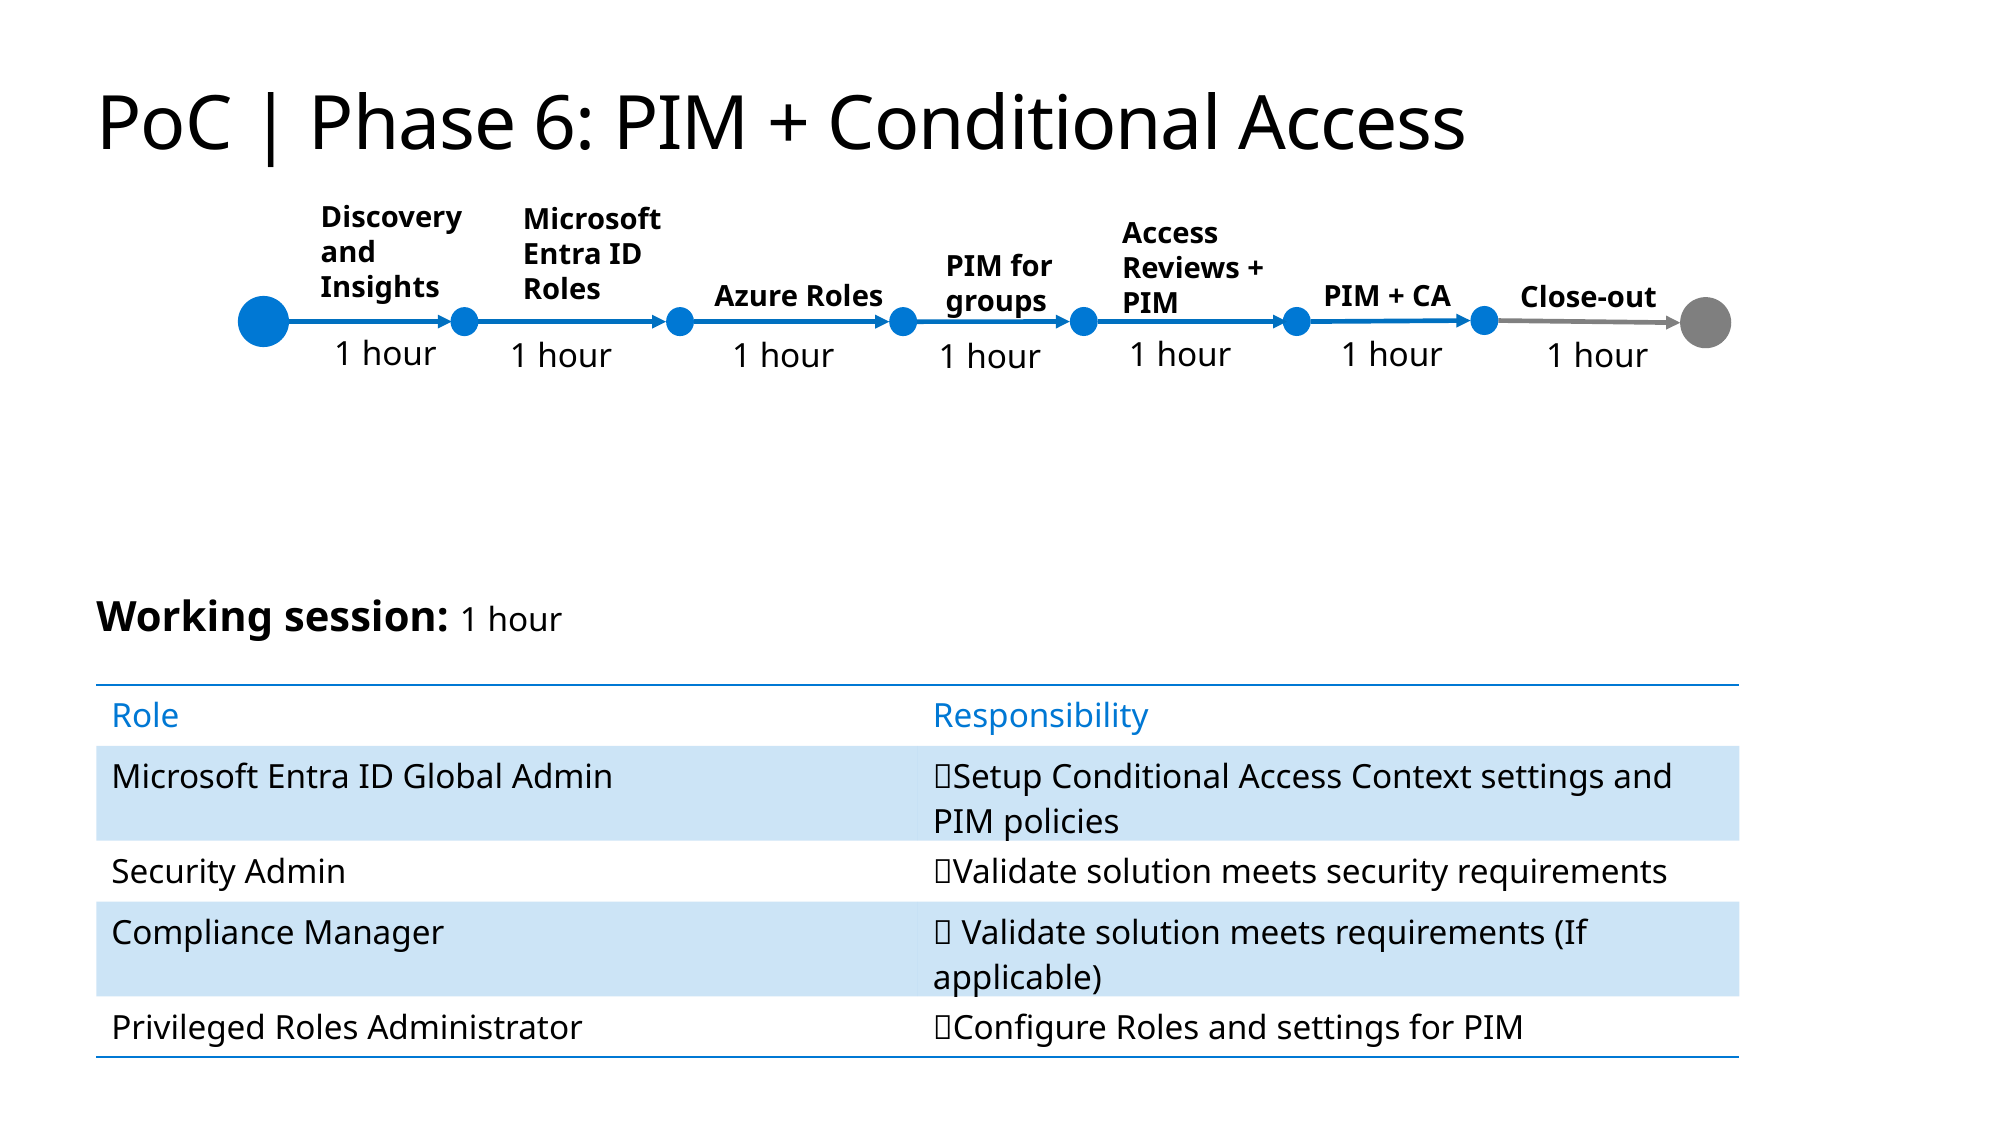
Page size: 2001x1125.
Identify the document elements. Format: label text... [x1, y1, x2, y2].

table_cell Security Admin [96, 841, 918, 902]
text_box PIM + CA [1308, 270, 1505, 320]
text_box Close-out [1505, 270, 1702, 321]
table_cell Validate solution meets security requirements [918, 841, 1739, 902]
text_box Discovery and Insights [305, 190, 486, 311]
table_cell Privileged Roles Administrator [96, 996, 918, 1056]
title PoC | Phase 6: PIM + Conditional Access [96, 75, 1904, 166]
table_cell  Validate solution meets requirements (If applicable) [918, 902, 1739, 996]
text_box Access Reviews + PIM [1107, 206, 1304, 327]
text_box 1 hour [495, 326, 637, 382]
text_box Azure Roles [699, 270, 961, 320]
table_cell Compliance Manager [96, 902, 918, 996]
text_box [1469, 305, 1500, 336]
table_cell Setup Conditional Access Context settings and PIM policies [918, 746, 1739, 841]
text_box 1 hour [319, 325, 461, 380]
text_box 1 hour [1531, 326, 1673, 382]
text_box [665, 313, 695, 337]
text_box 1 hour [1325, 325, 1468, 381]
table_header Role [96, 686, 918, 746]
table_header Responsibility [918, 686, 1739, 746]
text_box PIM for groups [930, 240, 1107, 320]
text_box Microsoft Entra ID Roles [508, 193, 705, 313]
text_box 1 hour [717, 326, 859, 382]
text_box [237, 295, 290, 348]
table_cell Microsoft Entra ID Global Admin [96, 746, 918, 841]
text_box Working session: 1 hour [96, 539, 1671, 640]
text_box [1283, 308, 1312, 337]
text_box 1 hour [1114, 327, 1256, 381]
table_cell Configure Roles and settings for PIM [918, 996, 1739, 1056]
text_box [449, 306, 479, 337]
text_box [888, 306, 918, 337]
text_box 1 hour [923, 328, 1066, 383]
text_box [1069, 306, 1099, 337]
text_box [1679, 296, 1733, 350]
